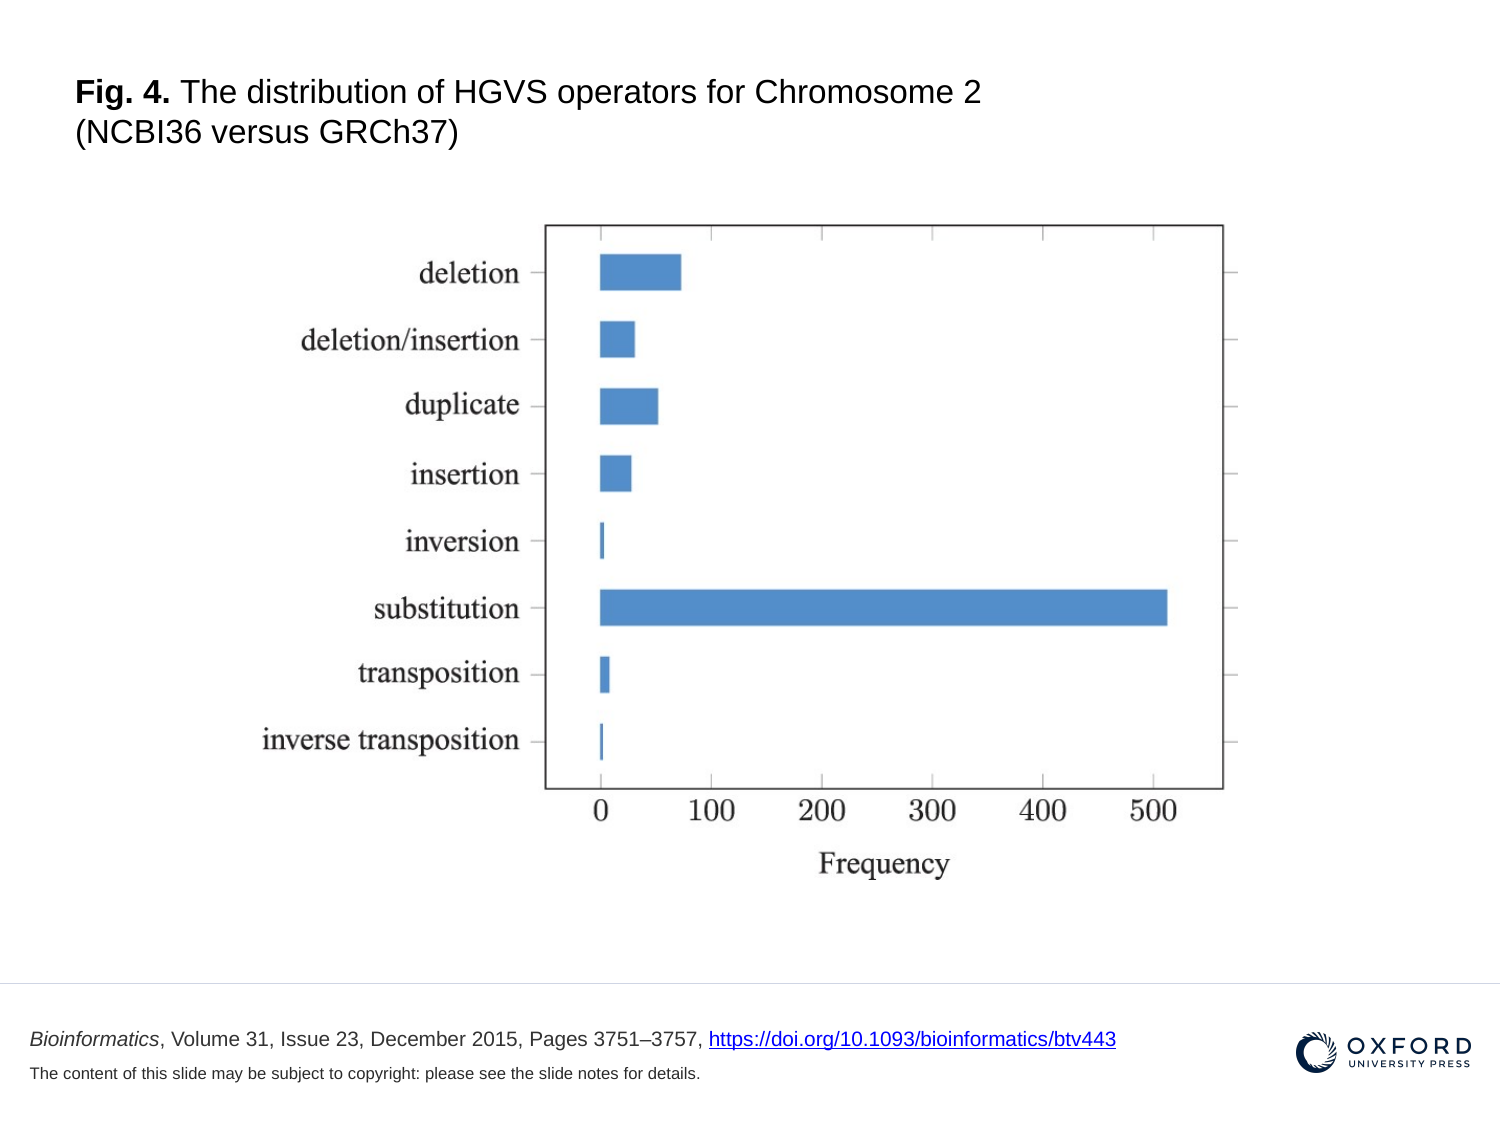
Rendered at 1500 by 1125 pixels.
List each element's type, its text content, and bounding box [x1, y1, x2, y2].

title Fig. 4. The distribution of HGVS operators for Chromosome 2 (NCBI36 versus GRCh37) [75, 69, 1078, 171]
picture [1296, 1032, 1471, 1073]
picture [262, 224, 1238, 880]
footer Bioinformatics, Volume 31, Issue 23, December 2015, Pages 3751–3757, https://doi.org/10.1093/bioinformatics/btv443 The content of this slide may be subject to copyright: please see the slide notes for details. [0, 983, 1260, 1125]
